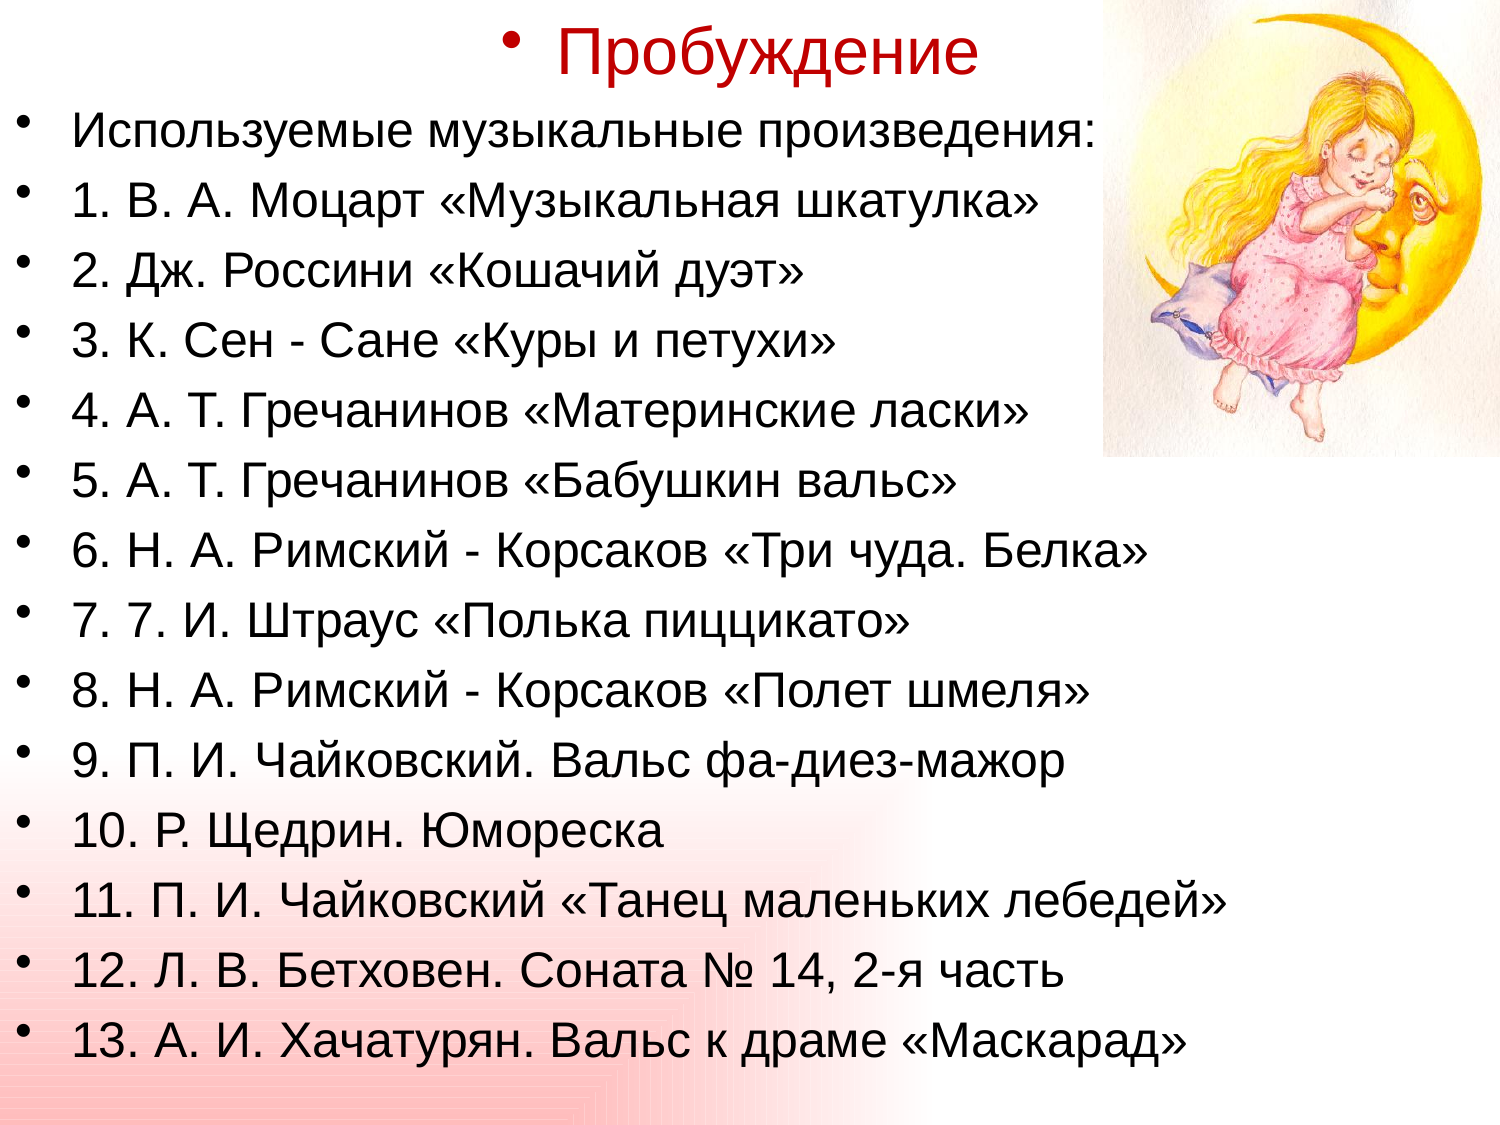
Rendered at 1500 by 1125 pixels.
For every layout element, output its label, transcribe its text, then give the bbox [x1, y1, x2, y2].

list Пробуждение Используемые музыкальные произведения: 1. В. А. Моцарт «Музыкальная шкатулка» 2. Дж. Россини «Кошачий дуэт» 3. К. Сен - Сане «Куры и петухи» 4. А. Т. Гречанинов «Материнские ласки» 5. А. Т. Гречанинов «Бабушкин вальс» 6. Н. А. Римский - Корсаков «Три чуда. Белка» 7. 7. И. Штраус «Полька пиццикато» 8. Н. А. Римский - Корсаков «Полет шмеля» 9. П. И. Чайковский. Вальс фа-диез-мажор 10. Р. Щедрин. Юмореска 11. П. И. Чайковский «Танец маленьких лебедей» 12. Л. В. Бетховен. Соната № 14, 2-я часть 13. А. И. Хачатурян. Вальс к драме «Маскарад» [0, 0, 1500, 1125]
picture [1103, 0, 1500, 458]
